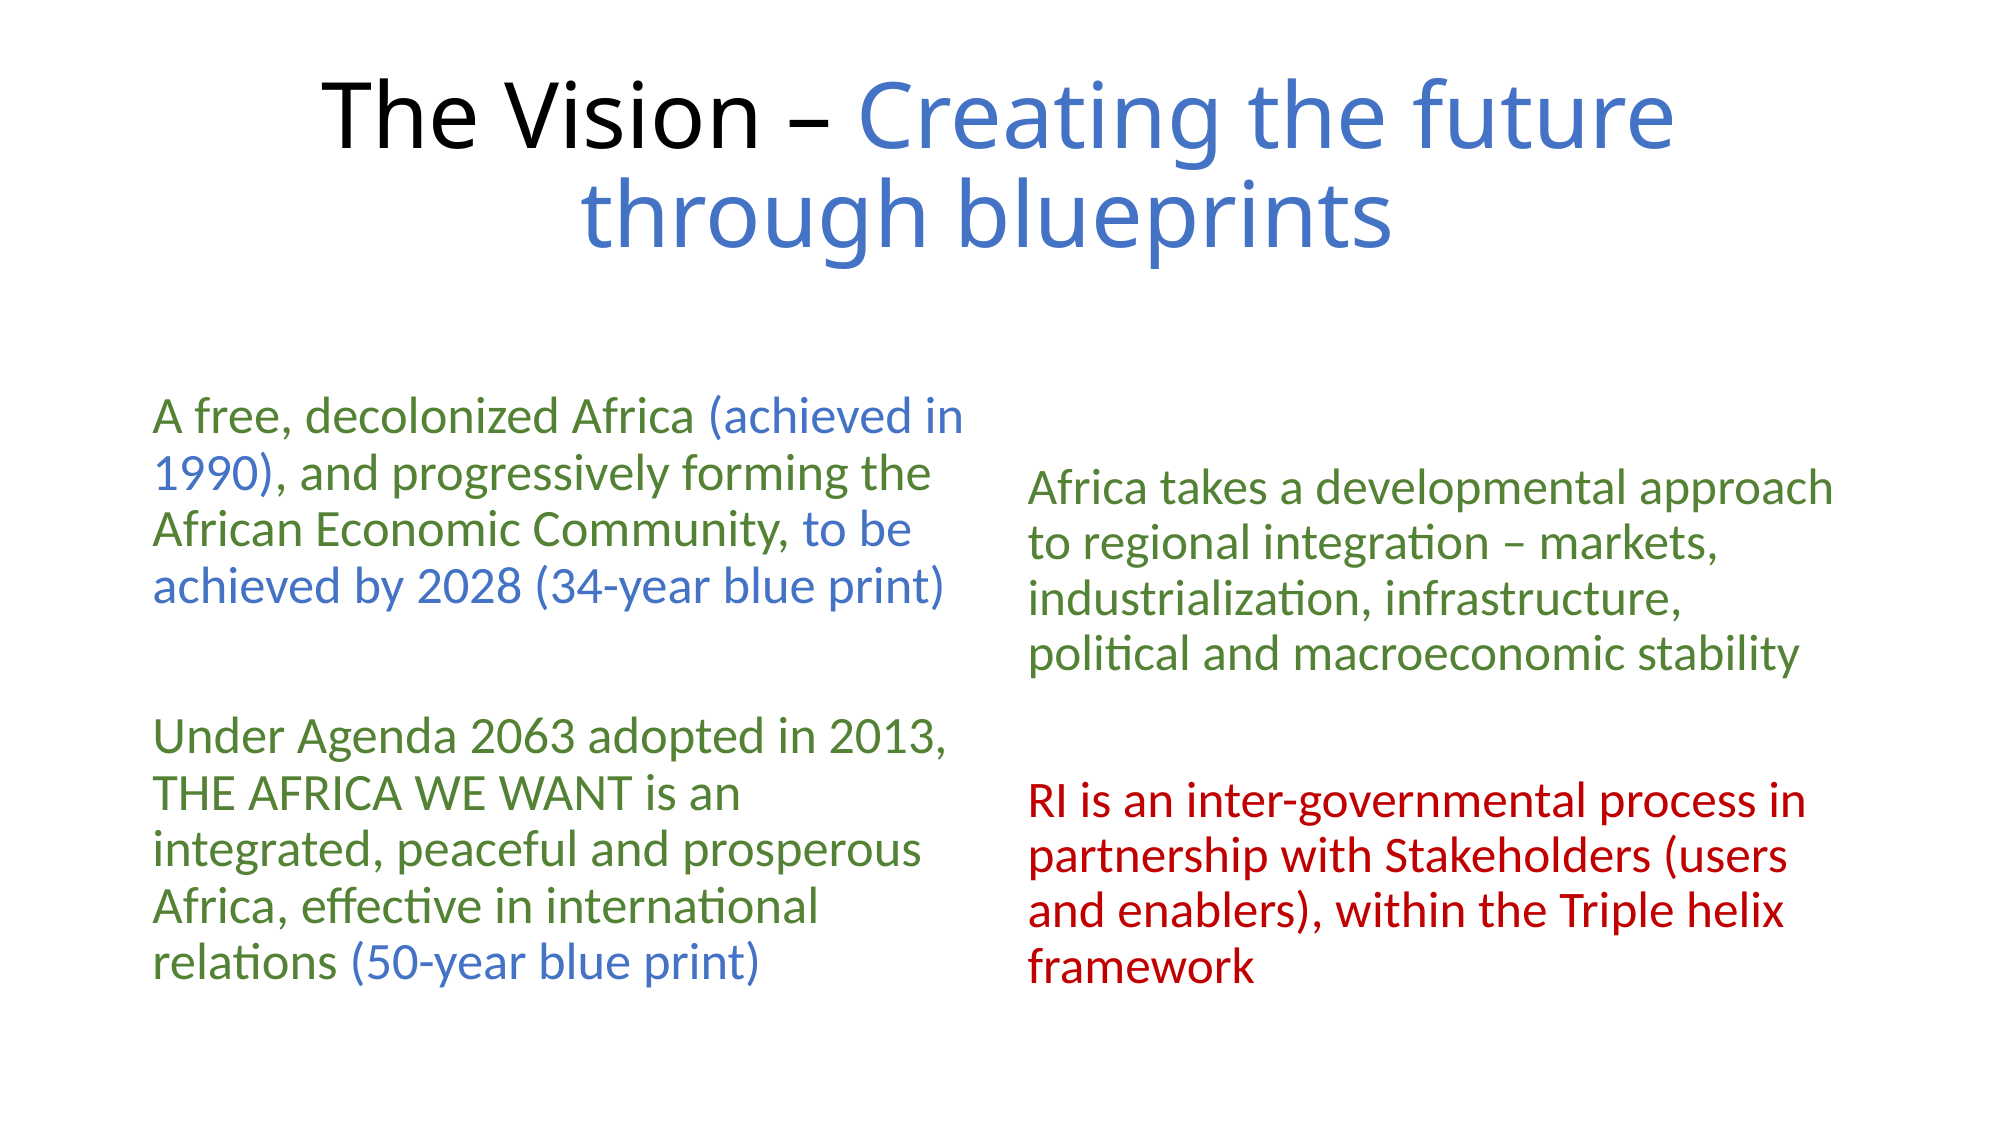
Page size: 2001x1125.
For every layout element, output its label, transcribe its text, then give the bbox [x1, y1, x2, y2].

list A free, decolonized Africa (achieved in 1990), and progressively forming the African Economic Community, to be achieved by 2028 (34-year blue print) Under Agenda 2063 adopted in 2013, THE AFRICA WE WANT is an integrated, peaceful and prosperous Africa, effective in international relations (50-year blue print) [137, 299, 988, 1014]
title The Vision – Creating the future through blueprints [137, 59, 1863, 278]
list Africa takes a developmental approach to regional integration – markets, industrialization, infrastructure, political and macroeconomic stability RI is an inter-governmental process in partnership with Stakeholders (users and enablers), within the Triple helix framework [1012, 299, 1863, 1014]
